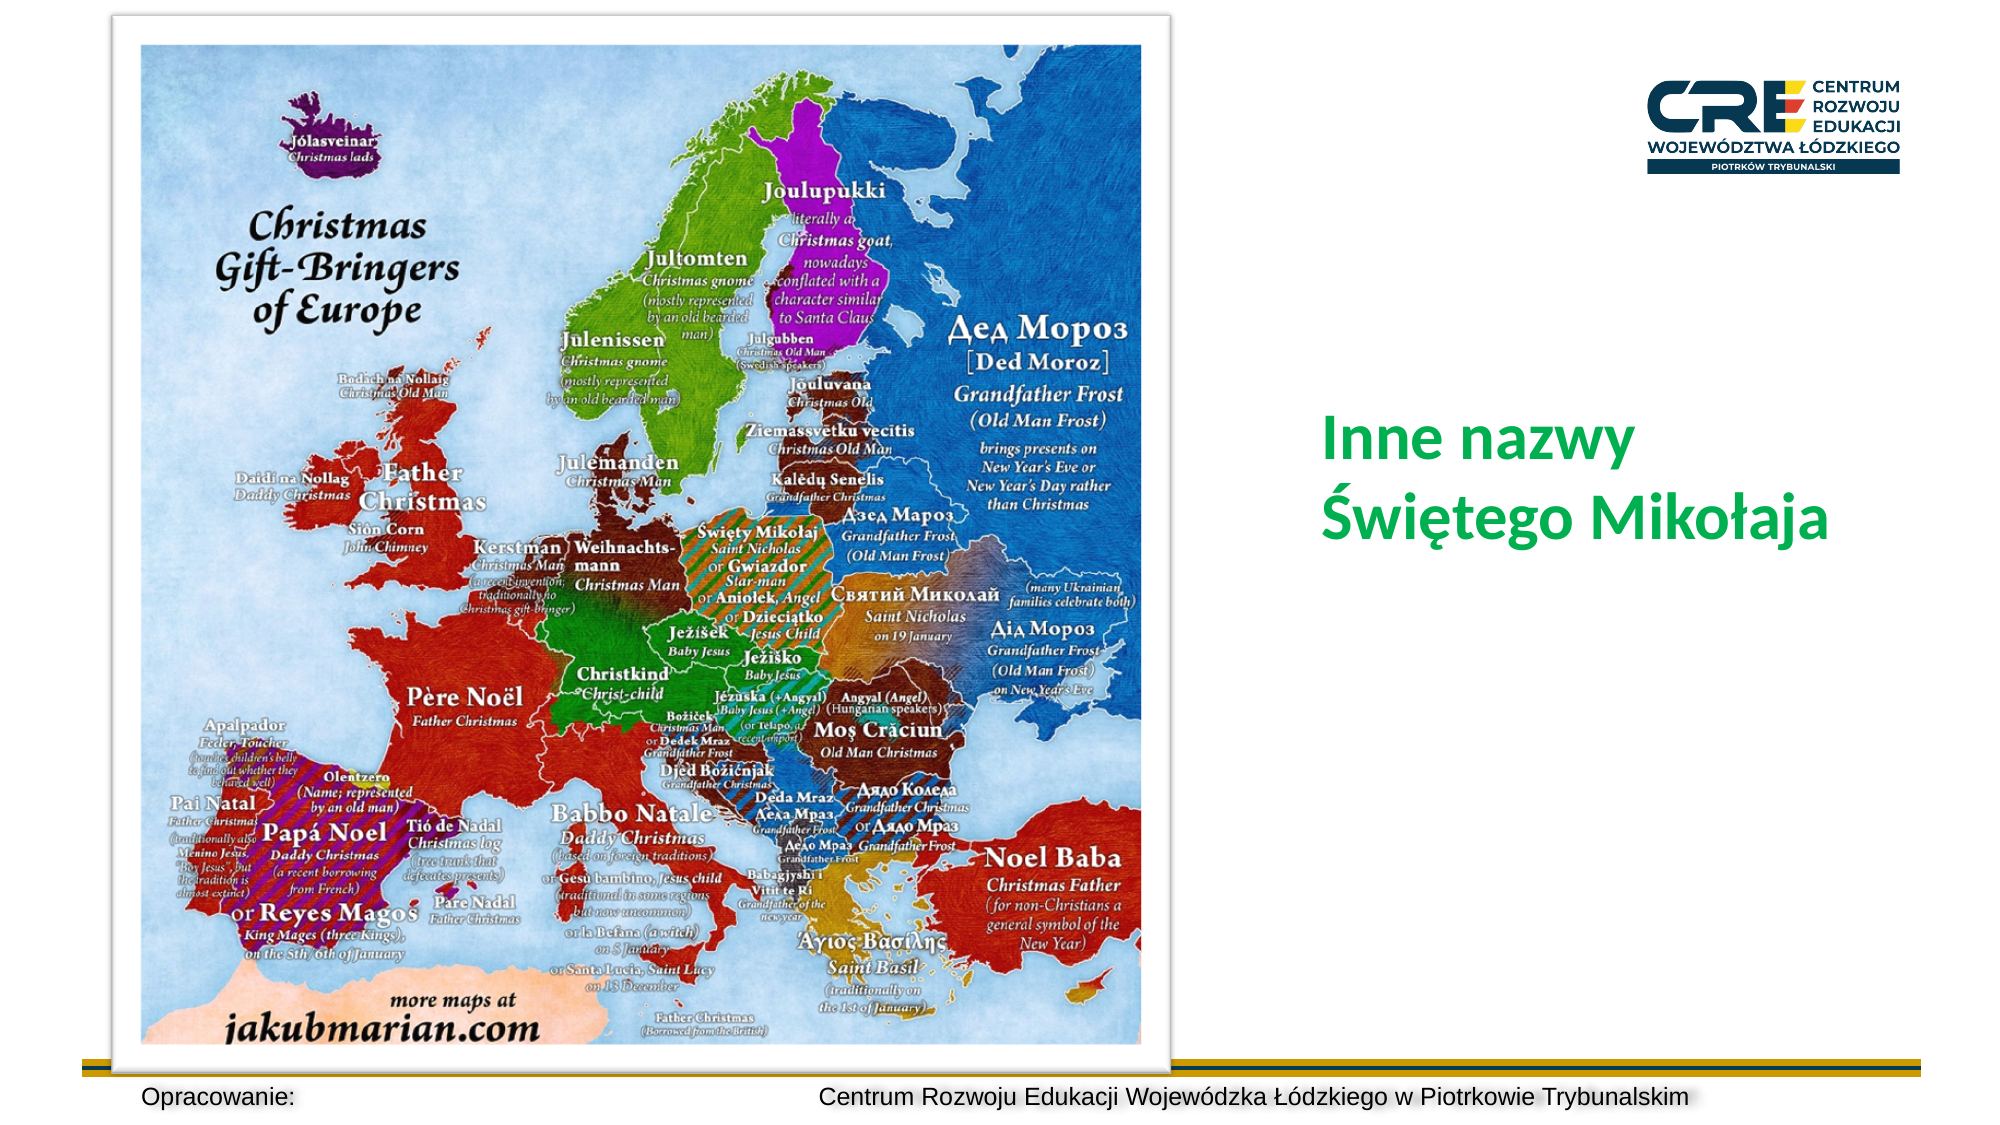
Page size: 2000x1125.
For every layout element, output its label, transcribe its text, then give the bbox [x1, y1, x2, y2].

picture [1625, 63, 1922, 190]
text_box Inne nazwy Świętego Mikołaja [1306, 385, 1851, 560]
picture [100, 4, 1181, 1084]
